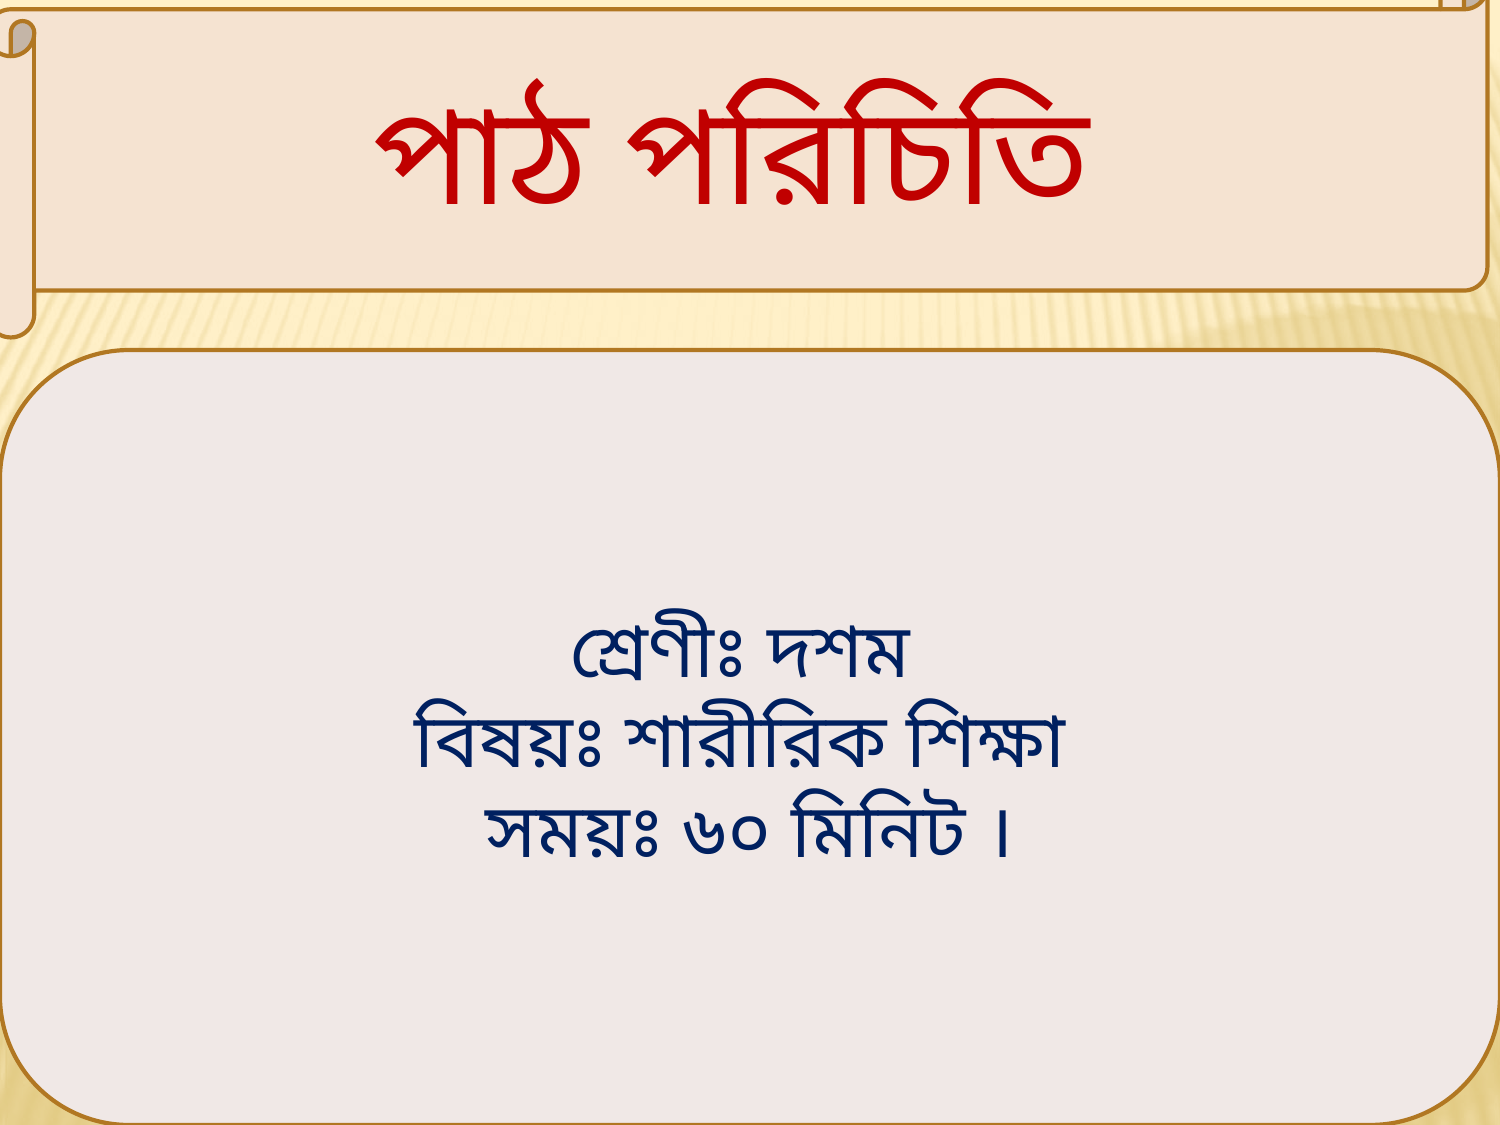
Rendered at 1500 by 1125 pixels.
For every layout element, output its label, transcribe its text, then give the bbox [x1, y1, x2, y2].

text_box পাঠ পরিচিতি [0, 0, 1490, 340]
text_box শ্রেণীঃ দশম বিষয়ঃ শারীরিক শিক্ষা সময়ঃ ৬০ মিনিট । [0, 347, 1500, 1125]
